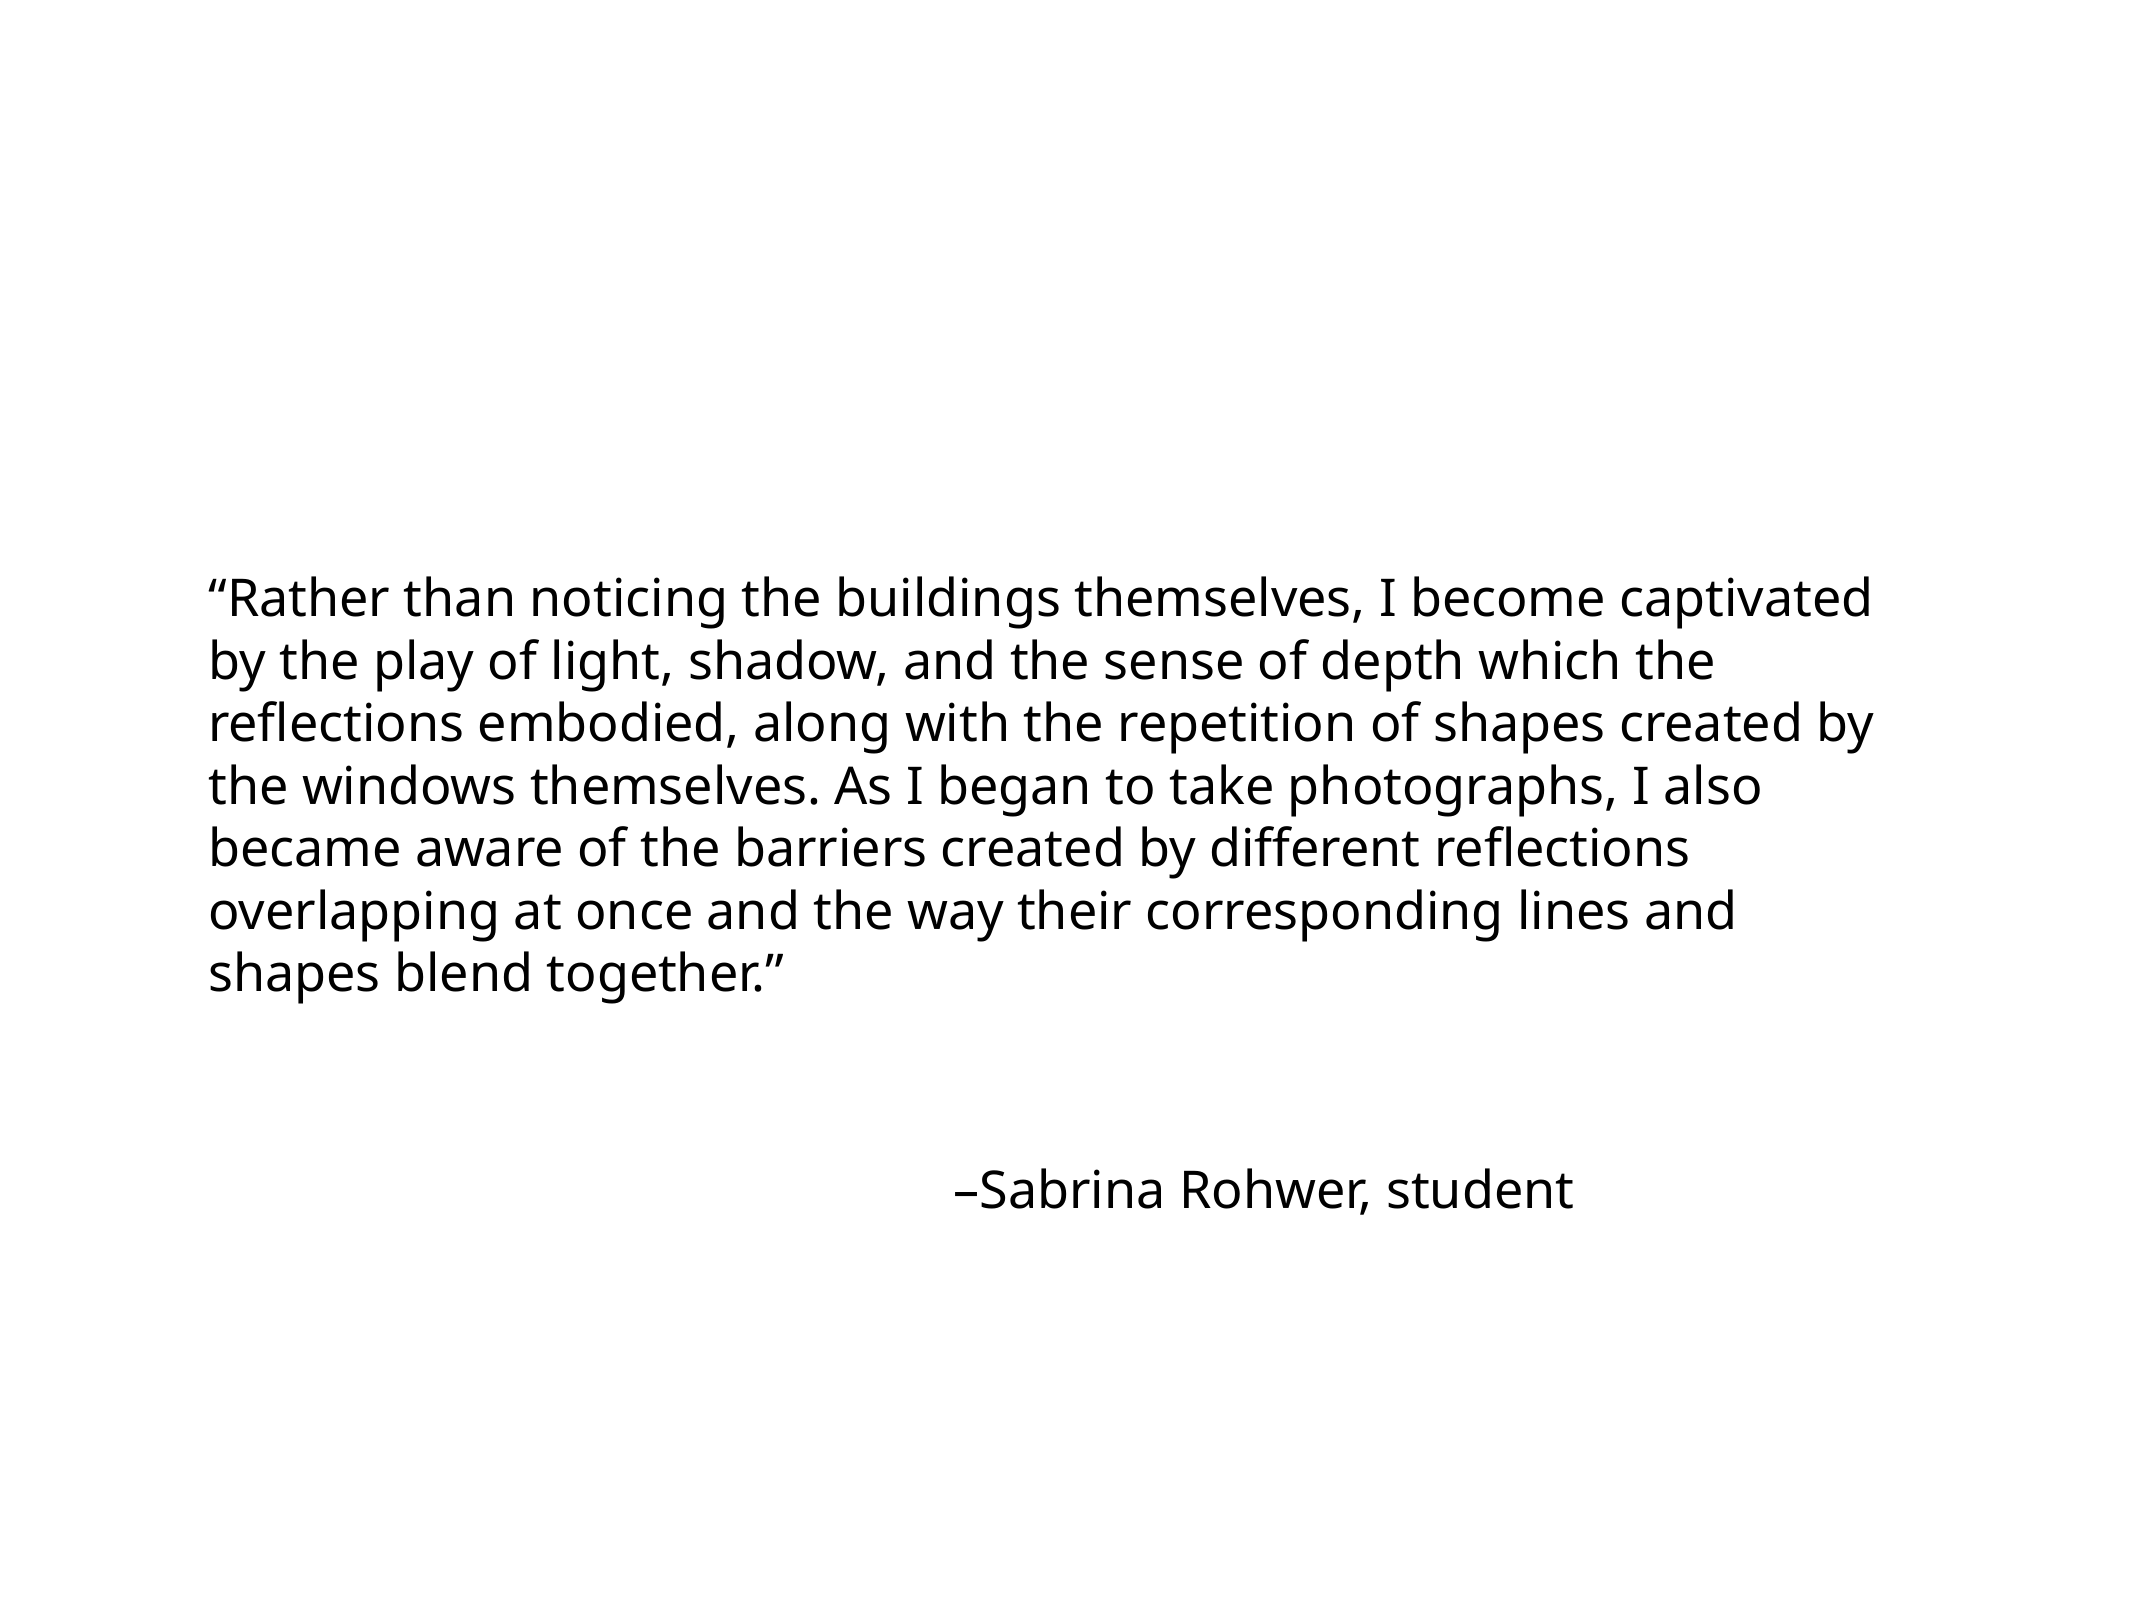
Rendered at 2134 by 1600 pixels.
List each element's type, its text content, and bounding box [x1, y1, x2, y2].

text_box “Rather than noticing the buildings themselves, I become captivated by the play of light, shadow, and the sense of depth which the reflections embodied, along with the repetition of shapes created by the windows themselves. As I began to take photographs, I also became aware of the barriers created by different reflections overlapping at once and the way their corresponding lines and shapes blend together.” [208, 564, 1925, 1002]
text_box –Sabrina Rohwer, student [208, 1156, 1925, 1219]
